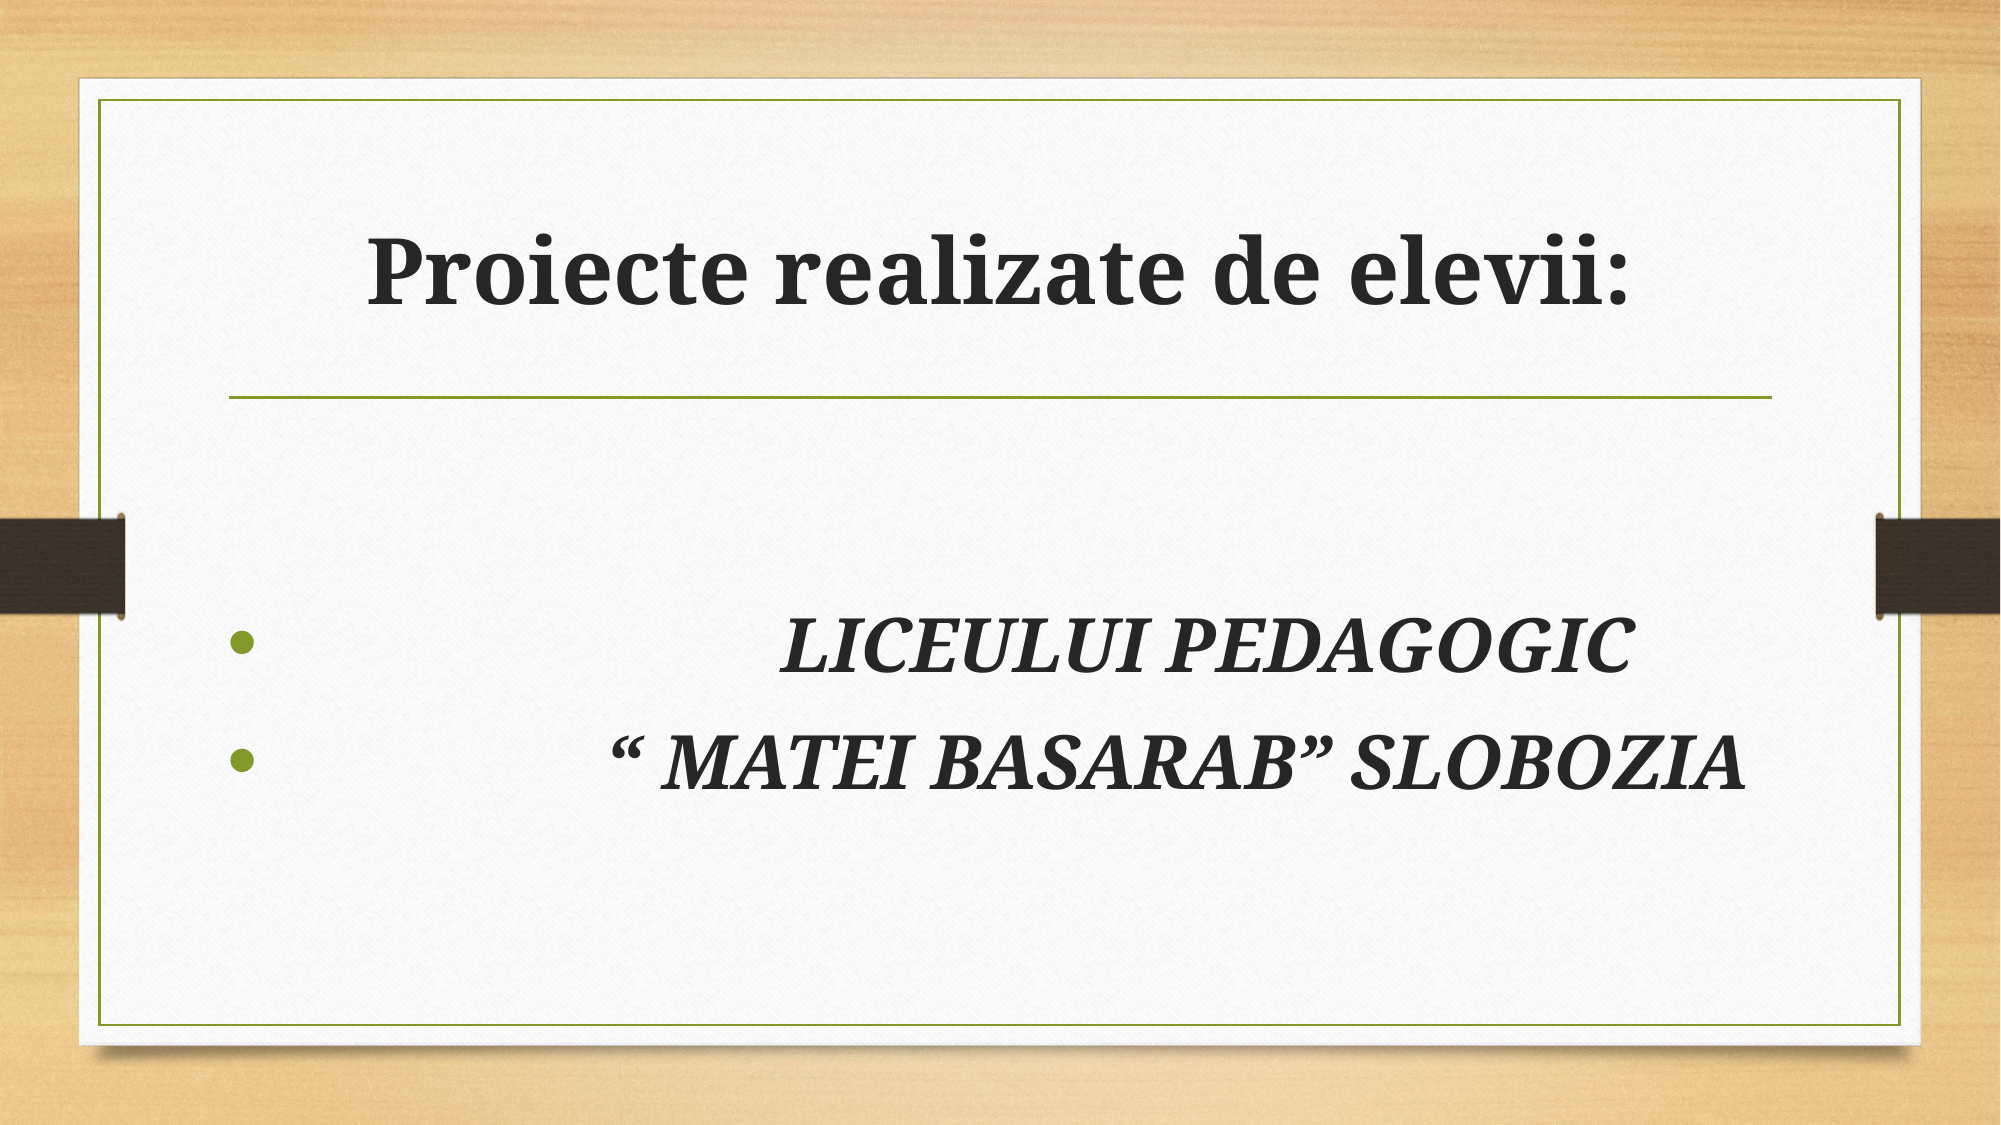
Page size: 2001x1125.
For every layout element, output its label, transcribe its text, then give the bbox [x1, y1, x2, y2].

picture [0, 0, 2001, 1125]
title Proiecte realizate de elevii: [212, 161, 1788, 375]
list LICEULUI PEDAGOGIC “ MATEI BASARAB” SLOBOZIA [212, 419, 1788, 964]
